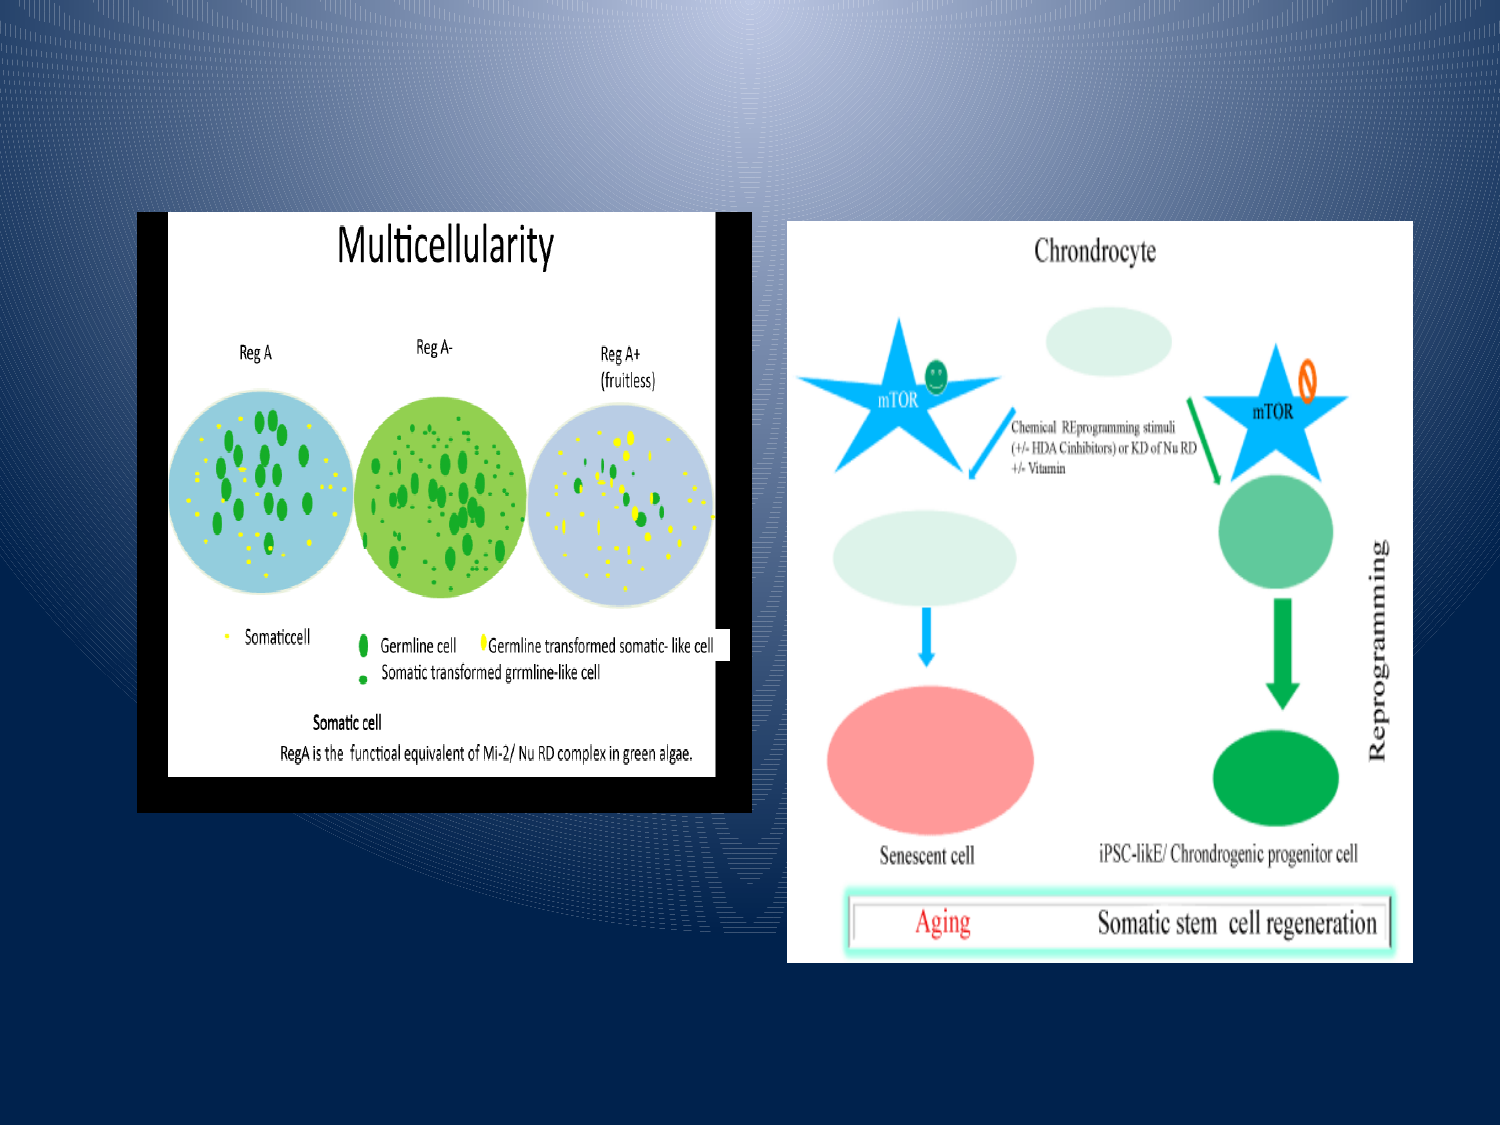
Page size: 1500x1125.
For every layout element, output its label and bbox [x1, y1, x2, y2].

picture [137, 212, 752, 813]
picture [787, 221, 1413, 963]
